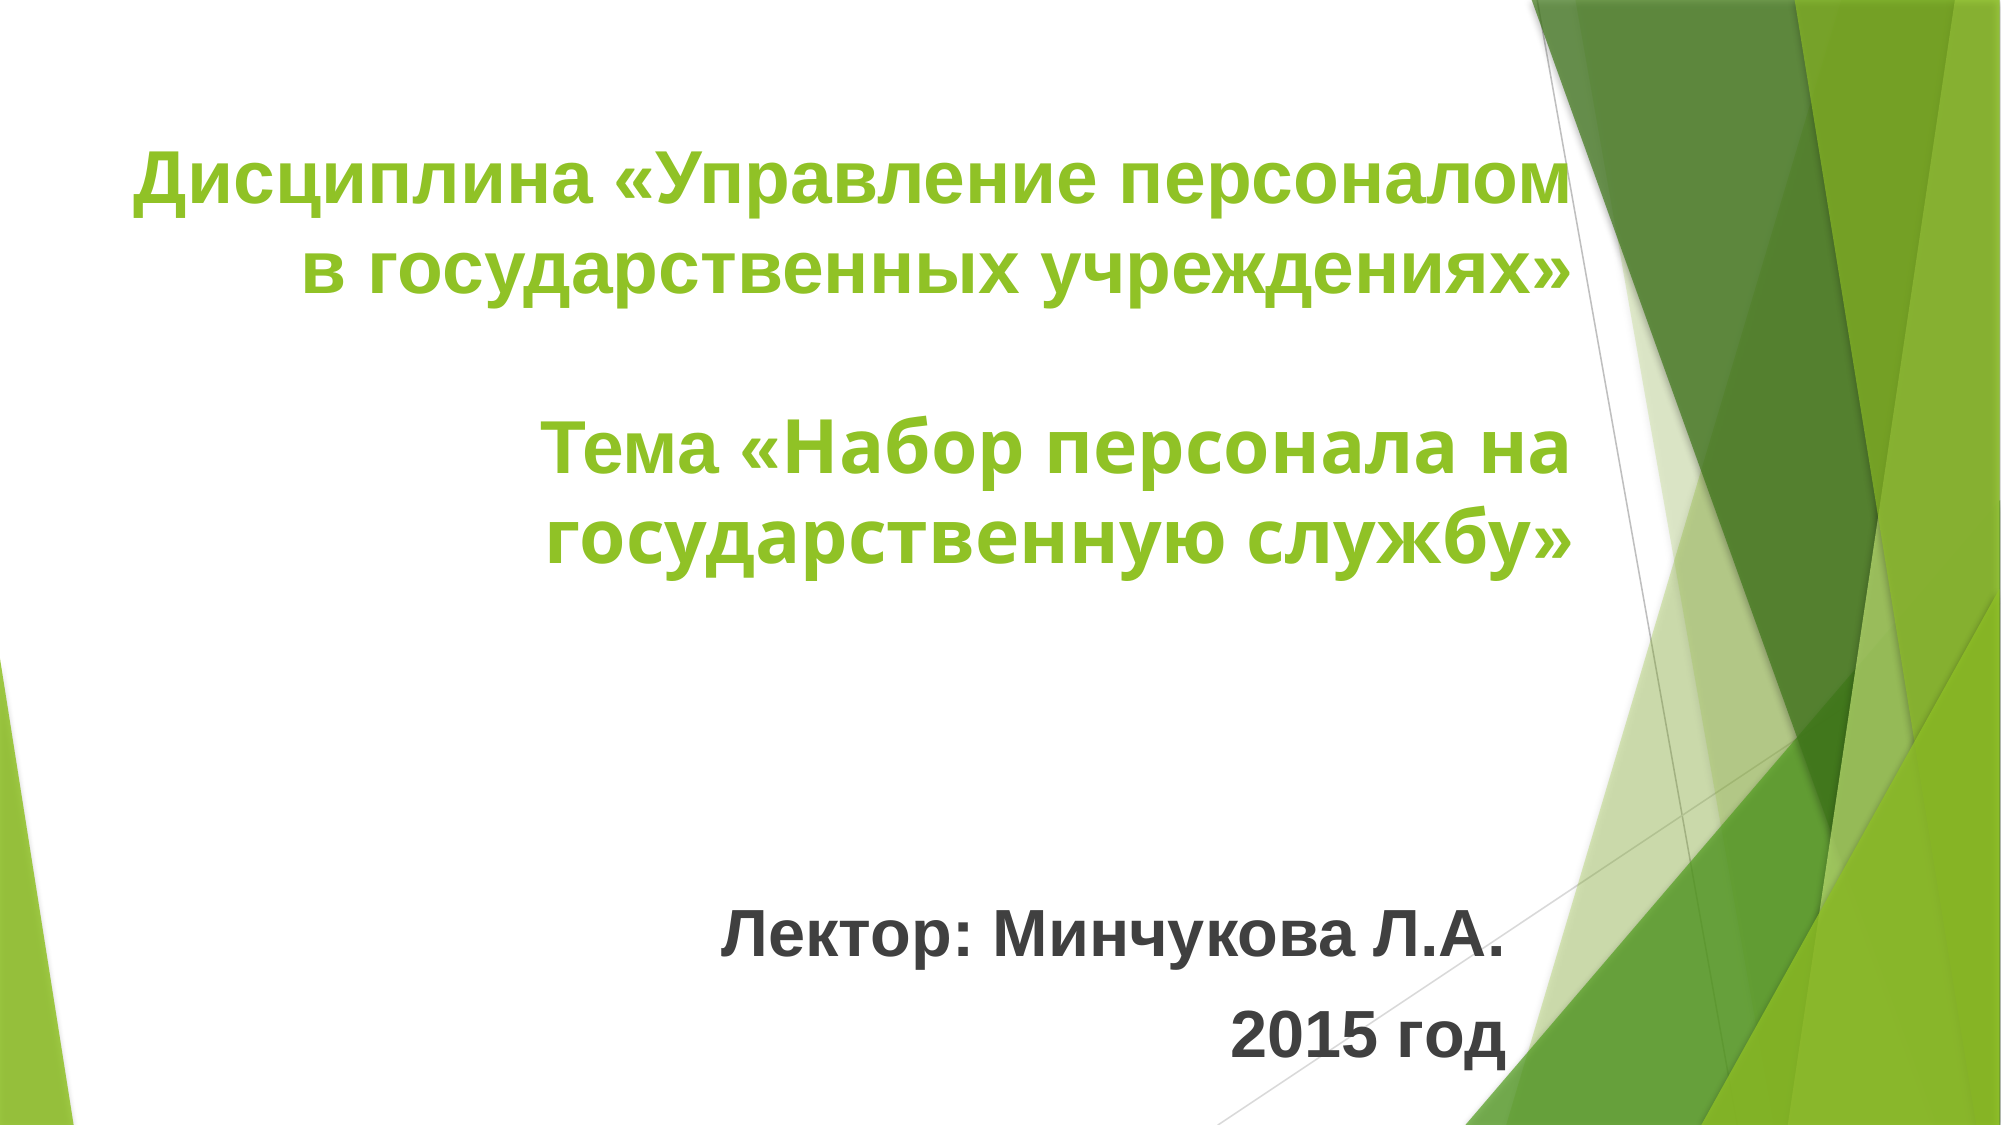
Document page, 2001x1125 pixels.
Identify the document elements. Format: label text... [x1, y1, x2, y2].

title Дисциплина «Управление персоналом в государственных учреждениях» Тема «Набор персонала на государственную службу» [86, 121, 1589, 613]
list Лектор: Минчукова Л.А. 2015 год [110, 882, 1522, 1095]
